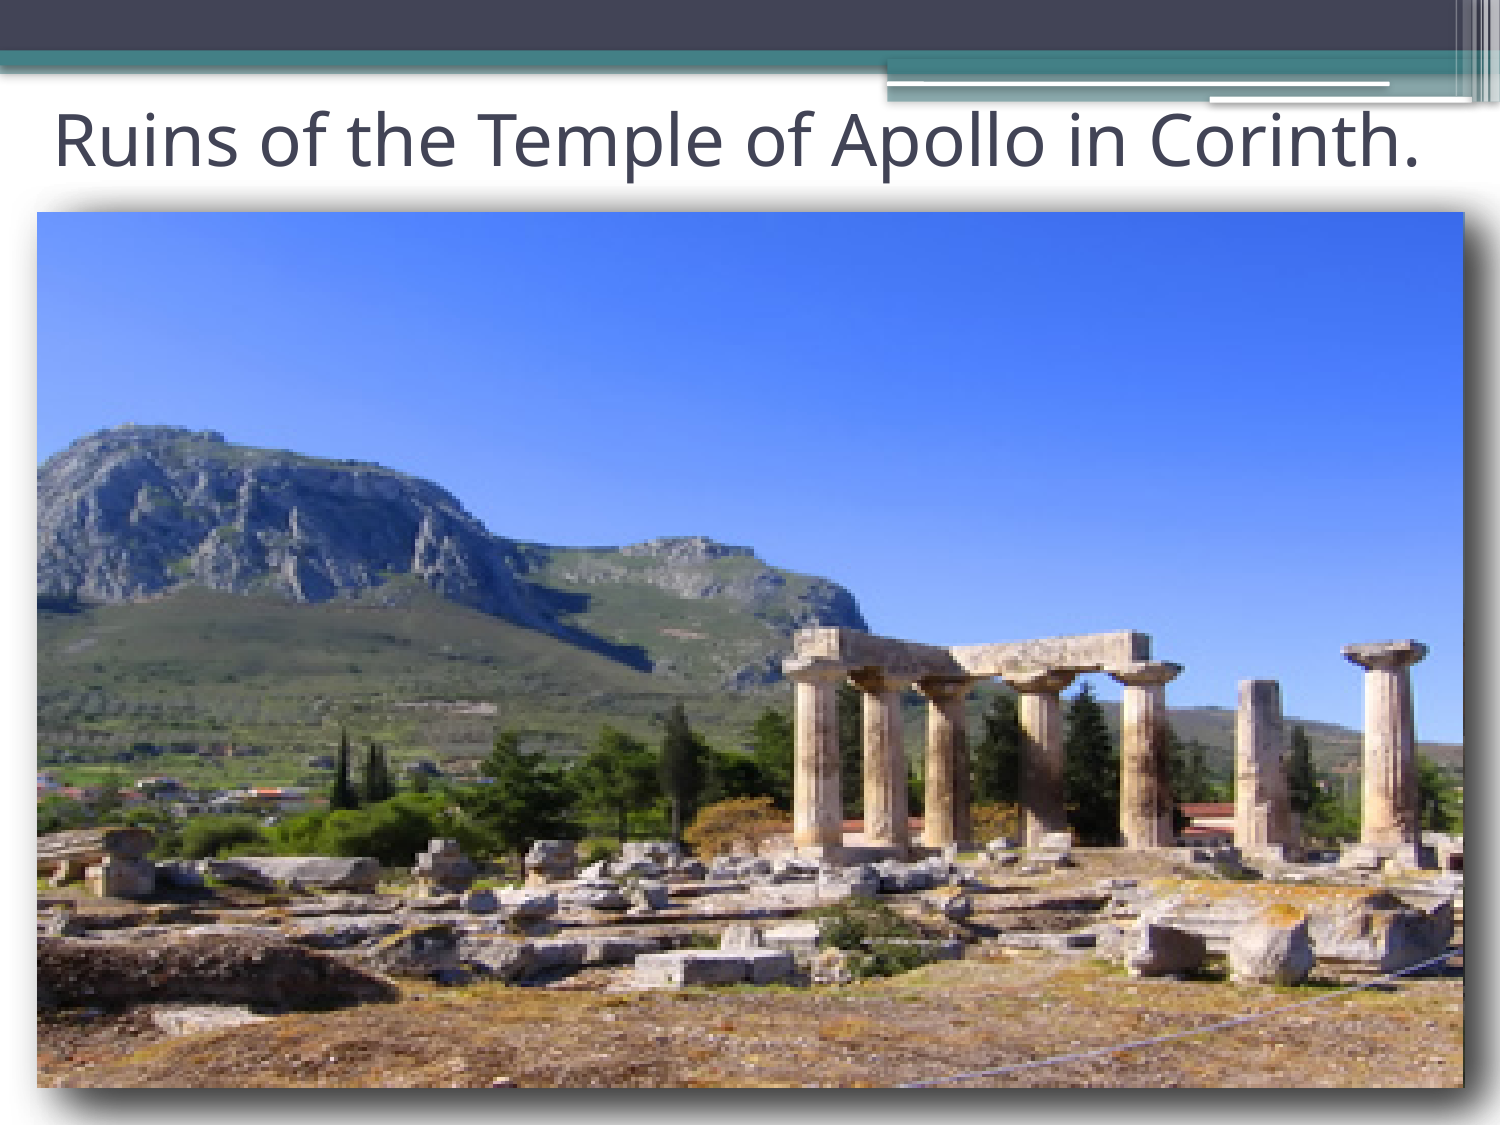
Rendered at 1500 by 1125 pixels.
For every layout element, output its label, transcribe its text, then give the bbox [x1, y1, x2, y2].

picture [37, 212, 1463, 1088]
title Ruins of the Temple of Apollo in Corinth. [37, 75, 1438, 200]
